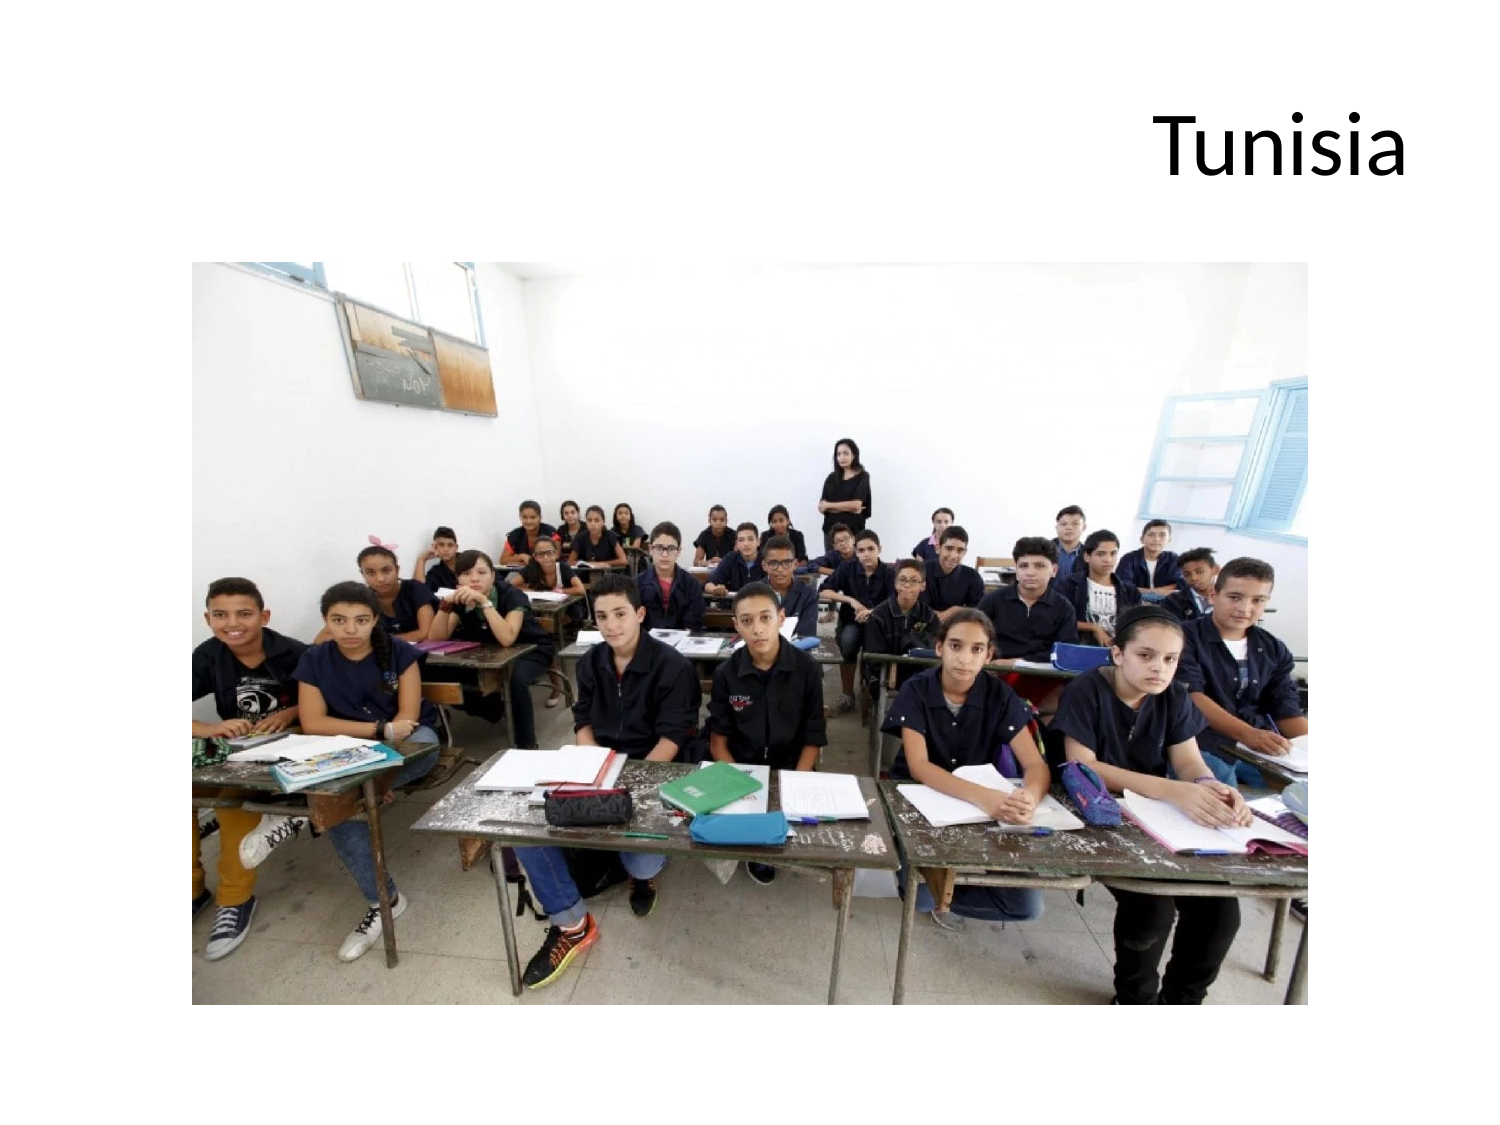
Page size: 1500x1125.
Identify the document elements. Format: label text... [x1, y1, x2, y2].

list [192, 262, 1308, 1006]
title Tunisia [75, 45, 1425, 233]
